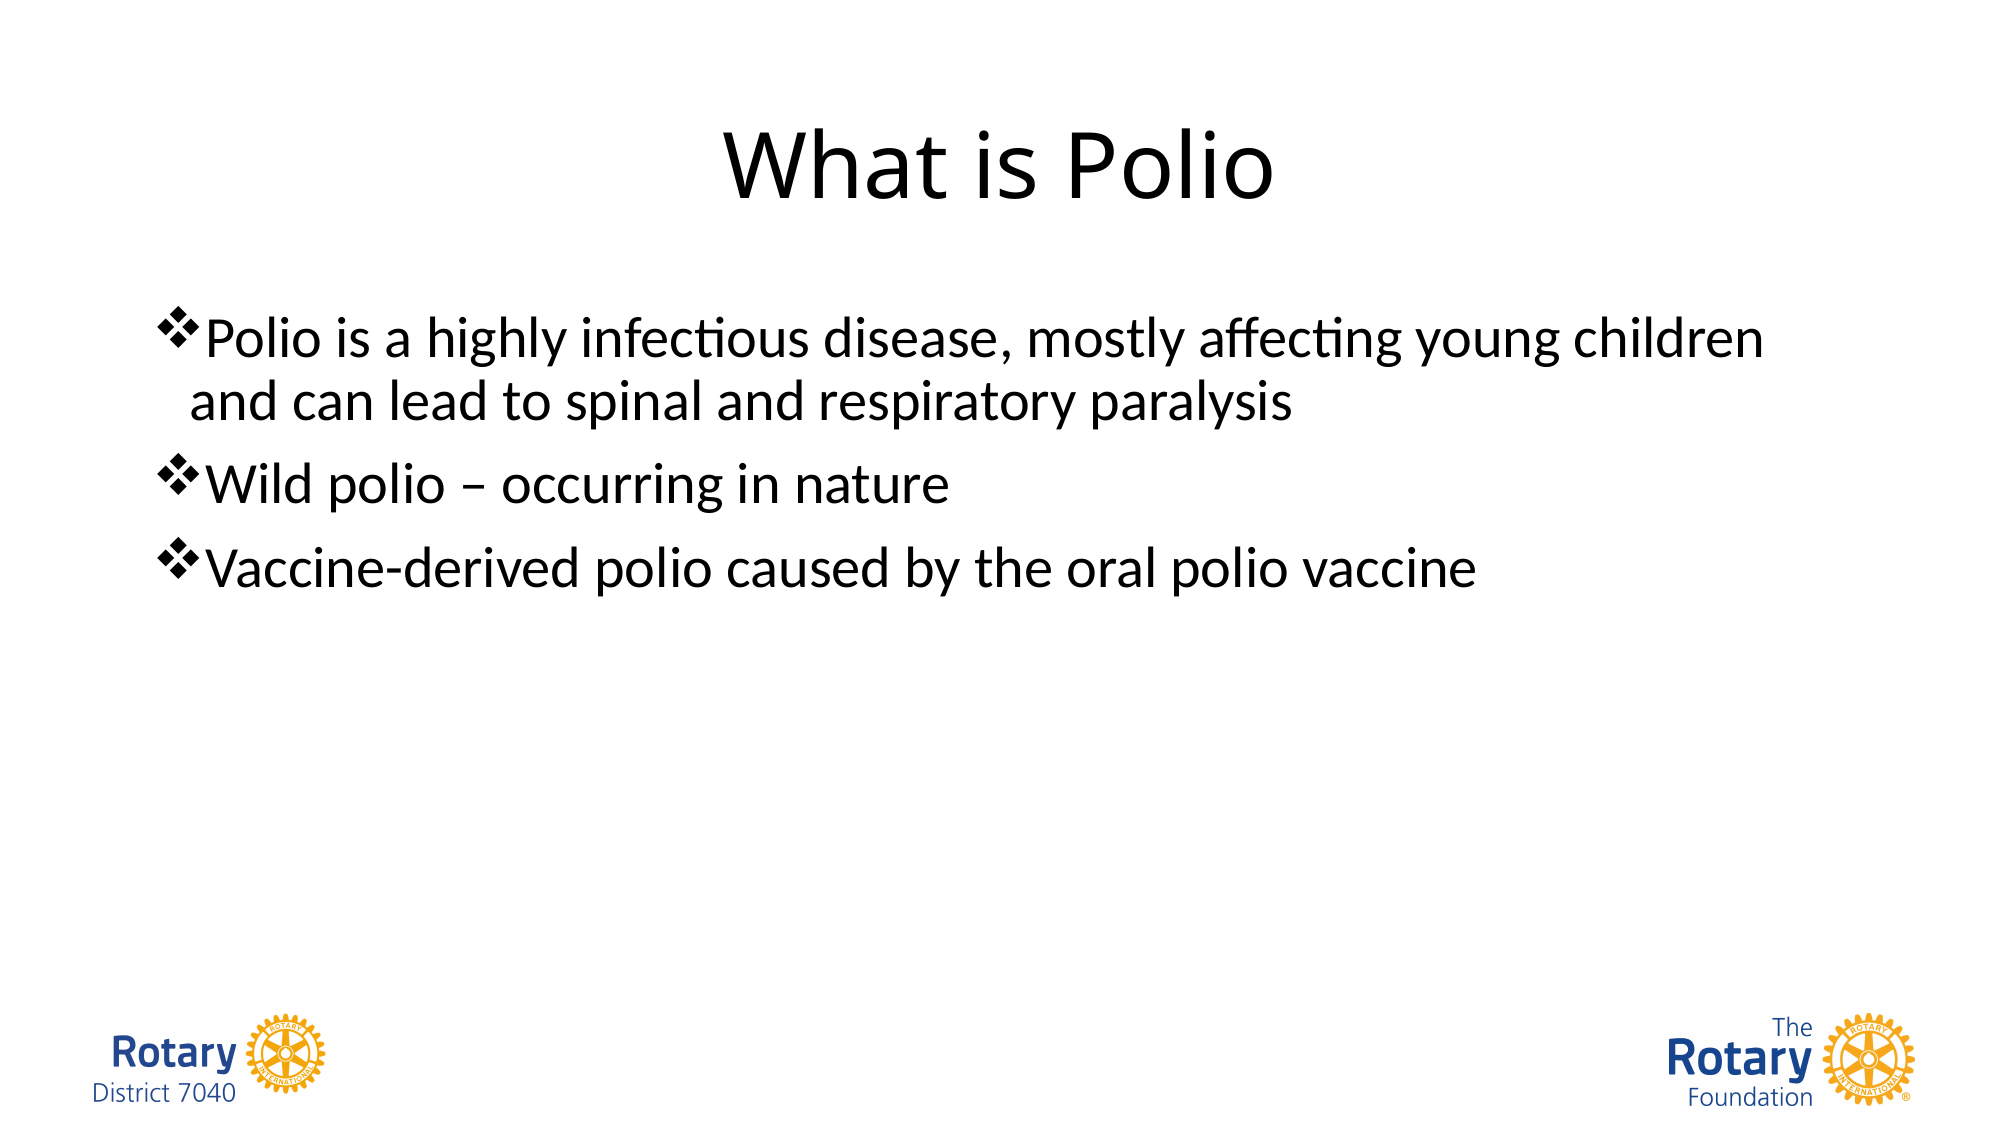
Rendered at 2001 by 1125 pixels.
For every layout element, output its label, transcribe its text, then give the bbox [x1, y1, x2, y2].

list Polio is a highly infectious disease, mostly affecting young children and can lead to spinal and respiratory paralysis Wild polio – occurring in nature Vaccine-derived polio caused by the oral polio vaccine [137, 299, 1863, 1014]
title What is Polio [137, 59, 1863, 278]
picture [85, 1008, 331, 1110]
picture [1669, 1013, 1915, 1106]
